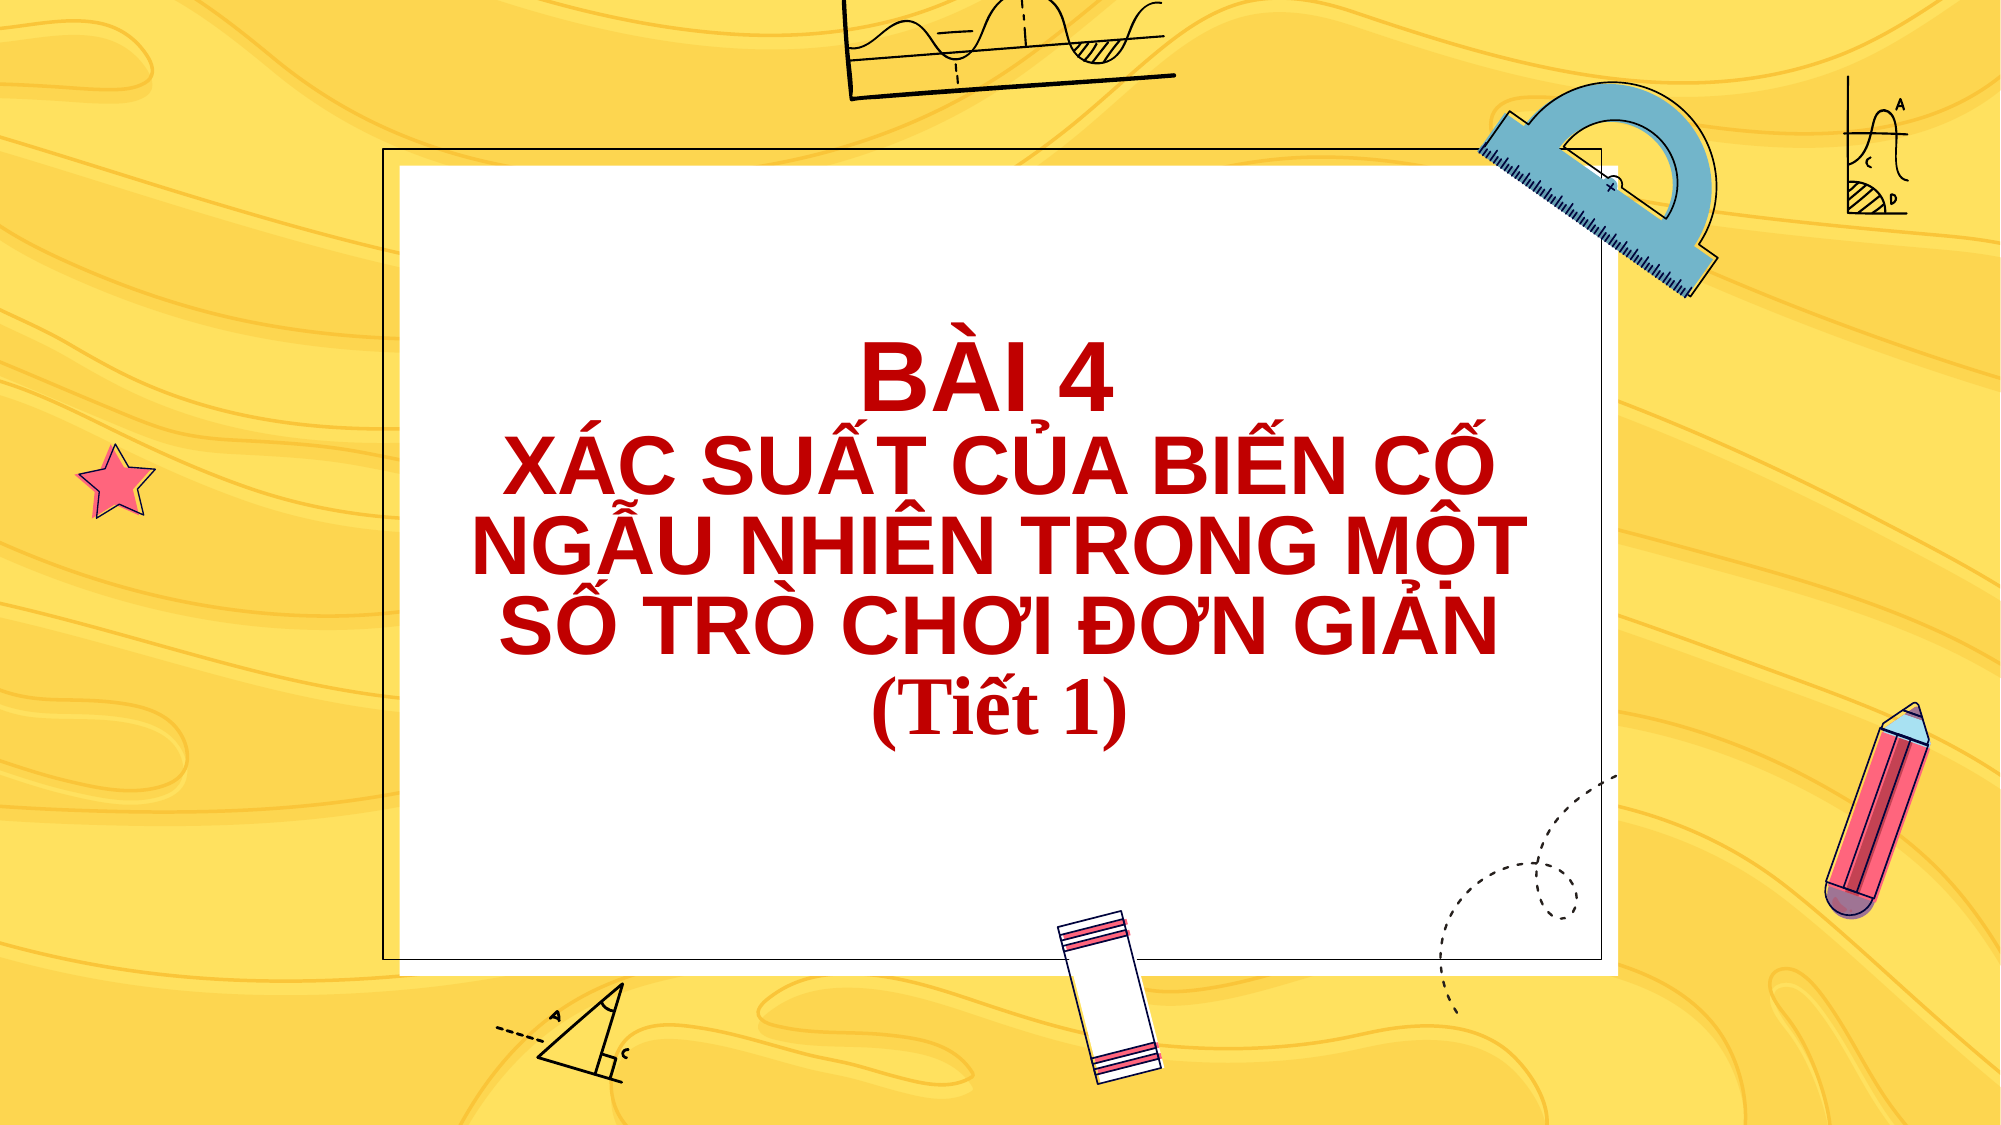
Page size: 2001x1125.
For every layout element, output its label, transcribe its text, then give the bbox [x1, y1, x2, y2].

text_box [1056, 909, 1165, 1086]
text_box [1842, 75, 1910, 215]
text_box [1476, 81, 1726, 299]
title BÀI 4 XÁC SUẤT CỦA BIẾN CỐ NGẪU NHIÊN TRONG MỘT SỐ TRÒ CHƠI ĐƠN GIẢN (Tiết 1) [430, 285, 1570, 771]
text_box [494, 964, 632, 1086]
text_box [1439, 774, 1618, 1014]
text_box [1820, 701, 1932, 920]
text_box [840, 0, 1178, 102]
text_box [74, 443, 157, 520]
